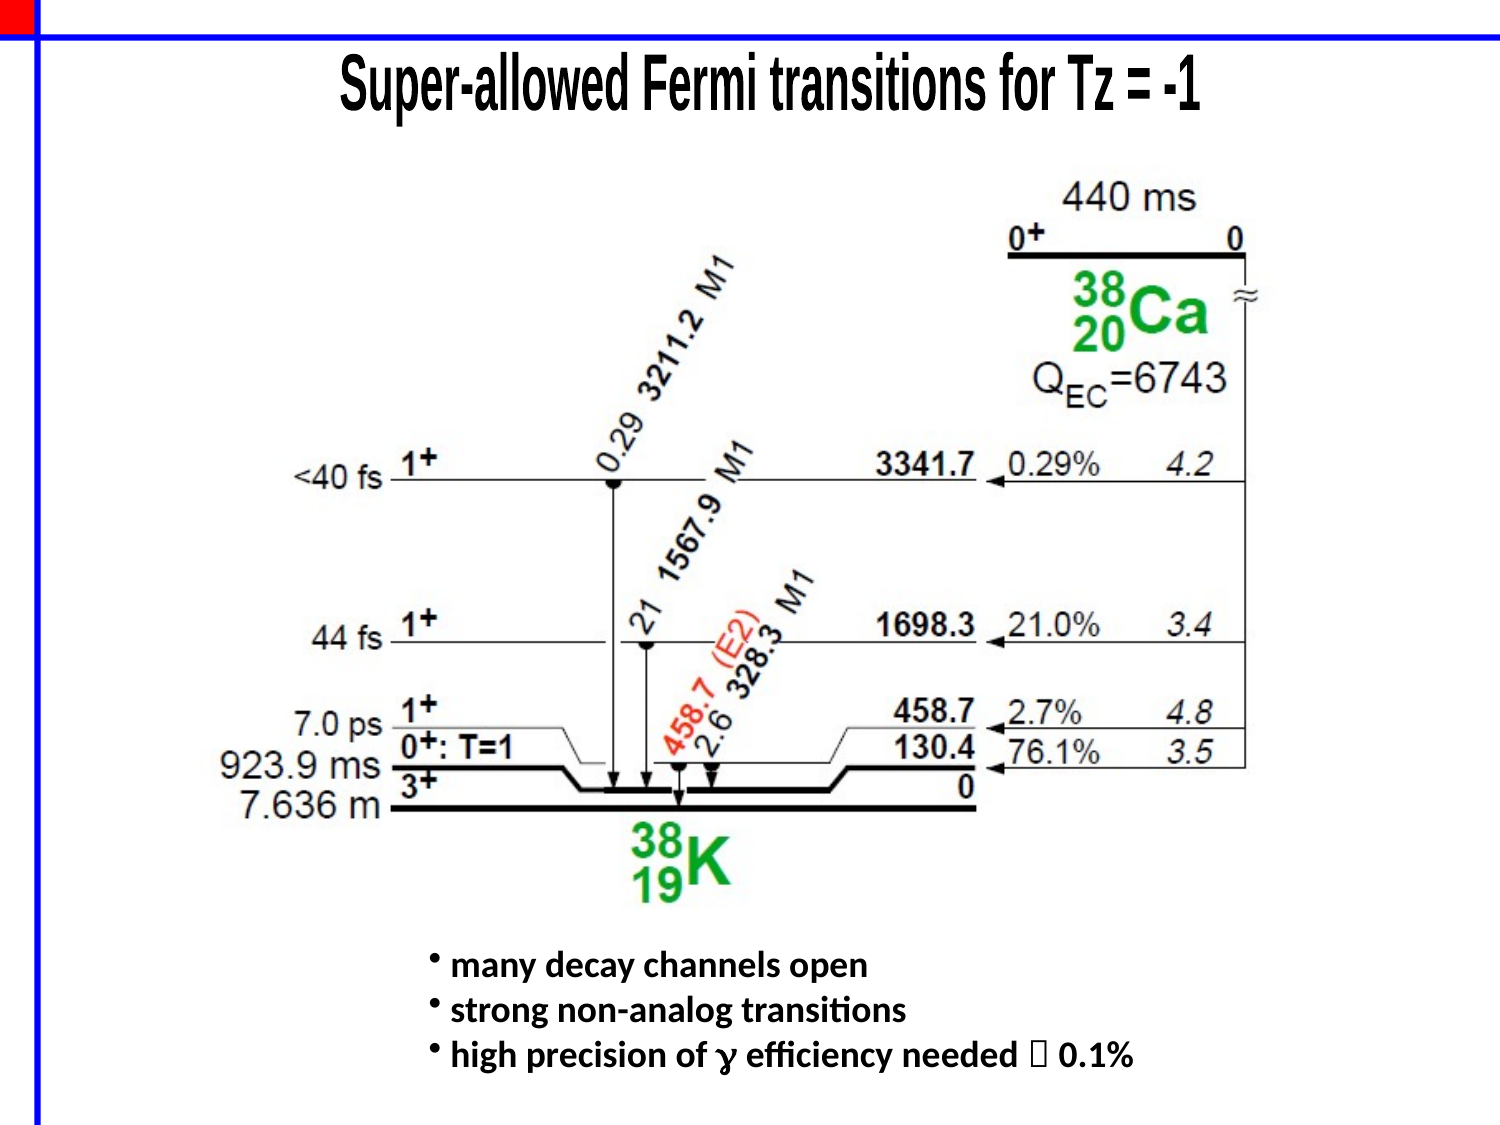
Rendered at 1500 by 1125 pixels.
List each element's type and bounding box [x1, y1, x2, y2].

text_box [0, 0, 1500, 1125]
picture [171, 140, 1329, 923]
